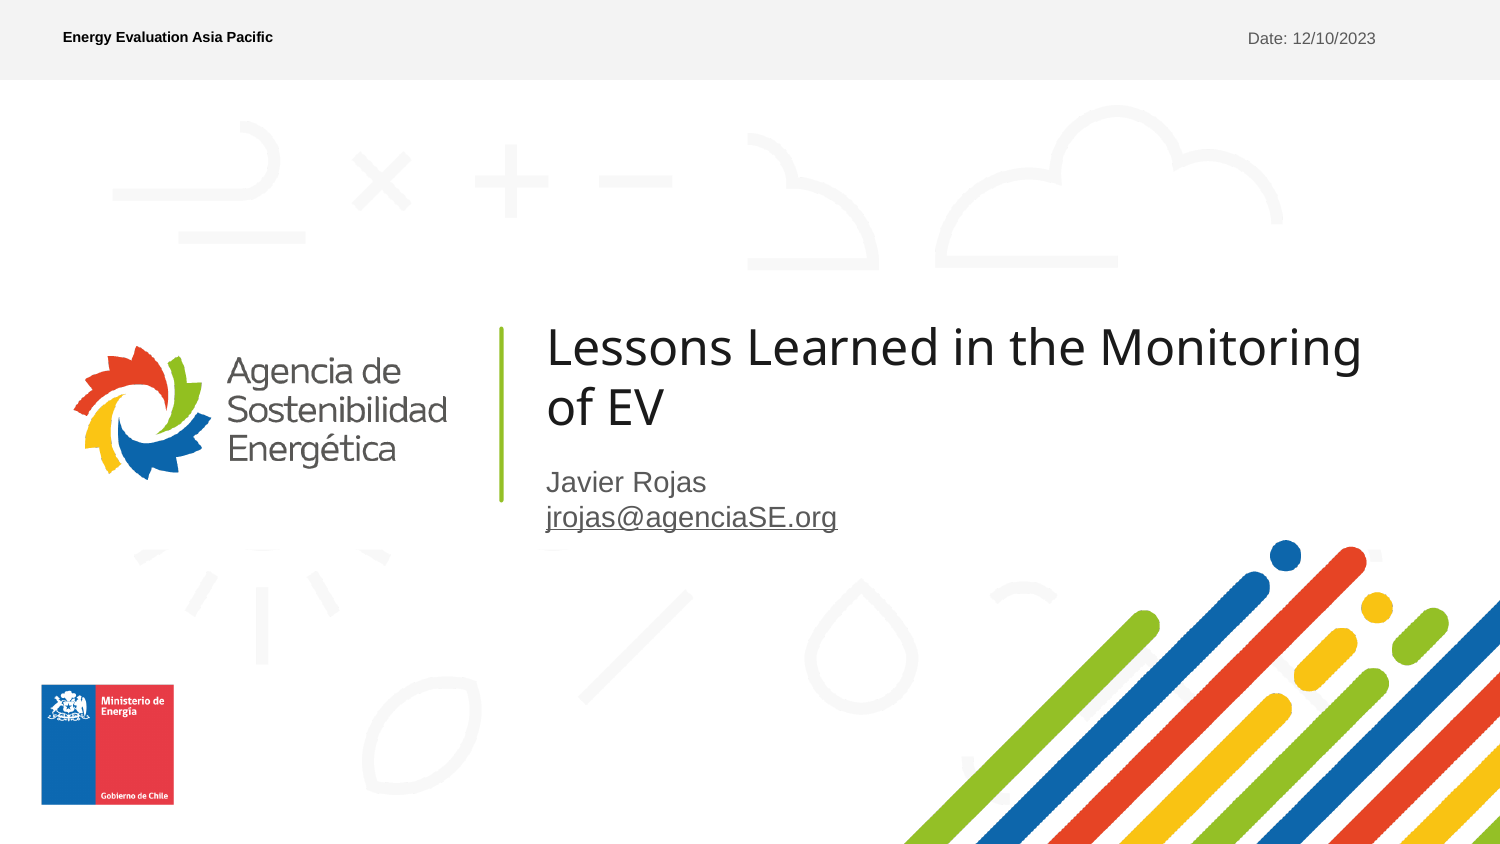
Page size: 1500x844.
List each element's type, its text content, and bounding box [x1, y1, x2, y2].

picture [34, 679, 178, 808]
subtitle Energy Evaluation Asia Pacific [48, 12, 1192, 76]
picture [52, 325, 467, 498]
subtitle Javier Rojas jrojas@agenciaSE.org [531, 447, 1436, 512]
picture [840, 521, 1500, 844]
title Lessons Learned in the Monitoring of EV [531, 300, 1436, 445]
subtitle Date: 12/10/2023 [1232, 12, 1469, 76]
